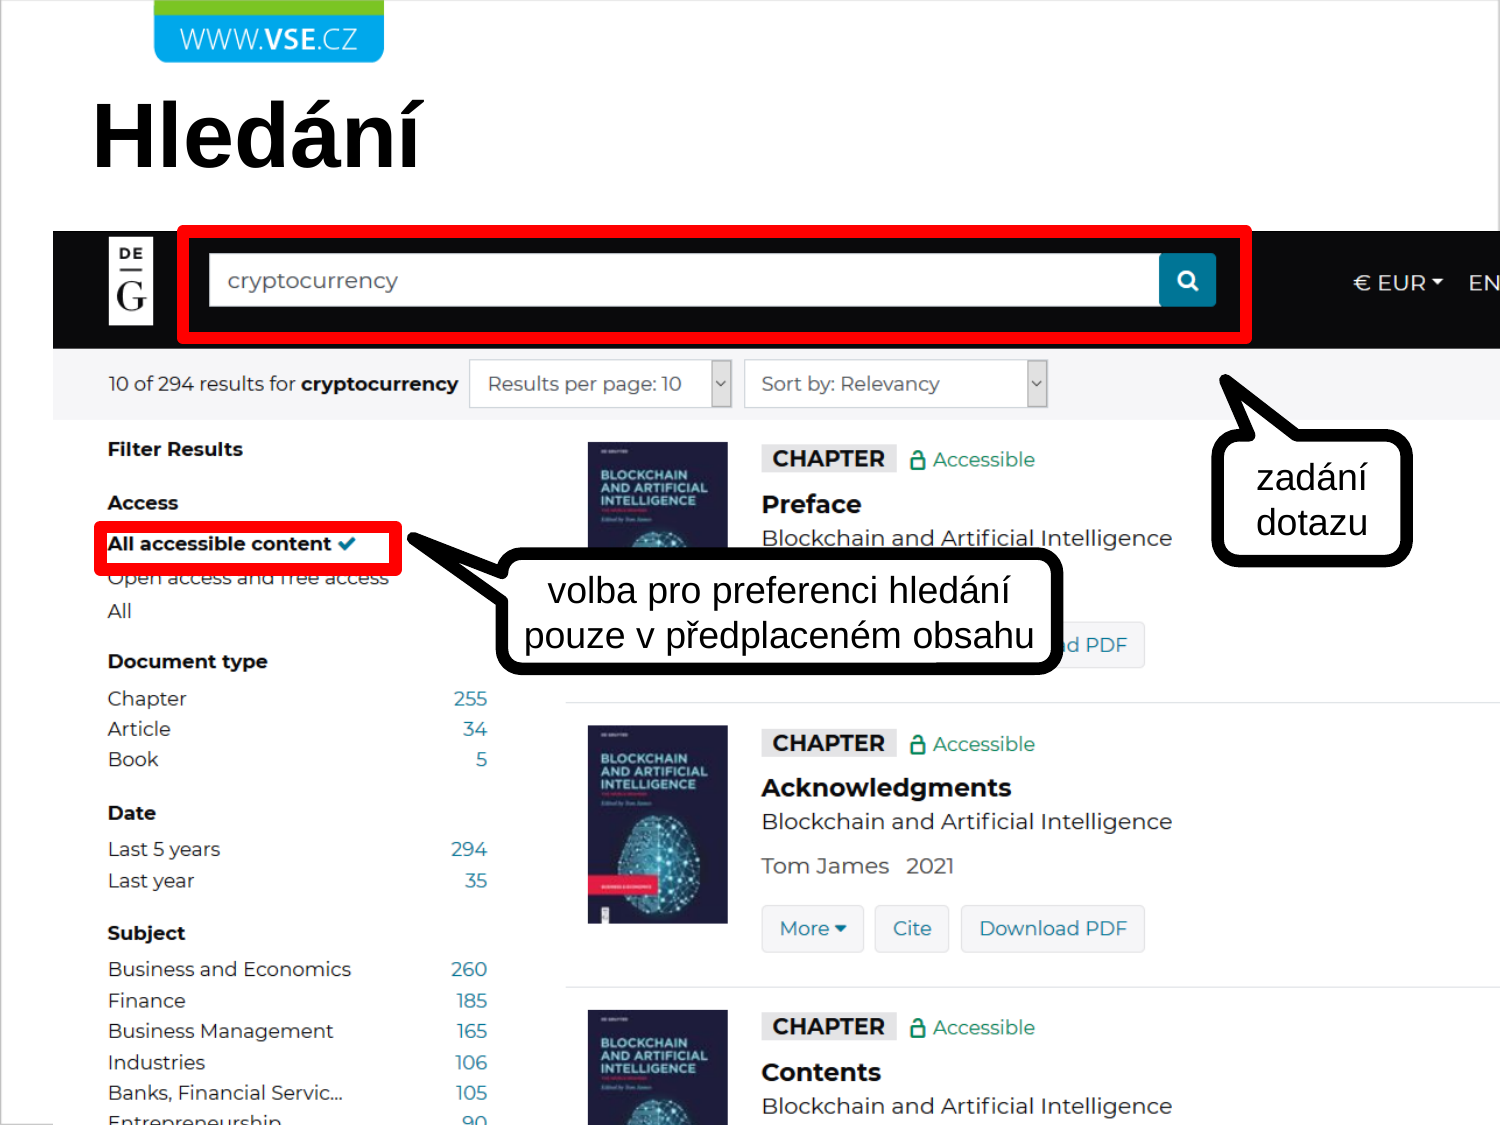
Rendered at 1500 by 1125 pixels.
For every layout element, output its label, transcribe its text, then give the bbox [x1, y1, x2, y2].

picture [0, 0, 1500, 1125]
title Hledání [76, 67, 1412, 206]
